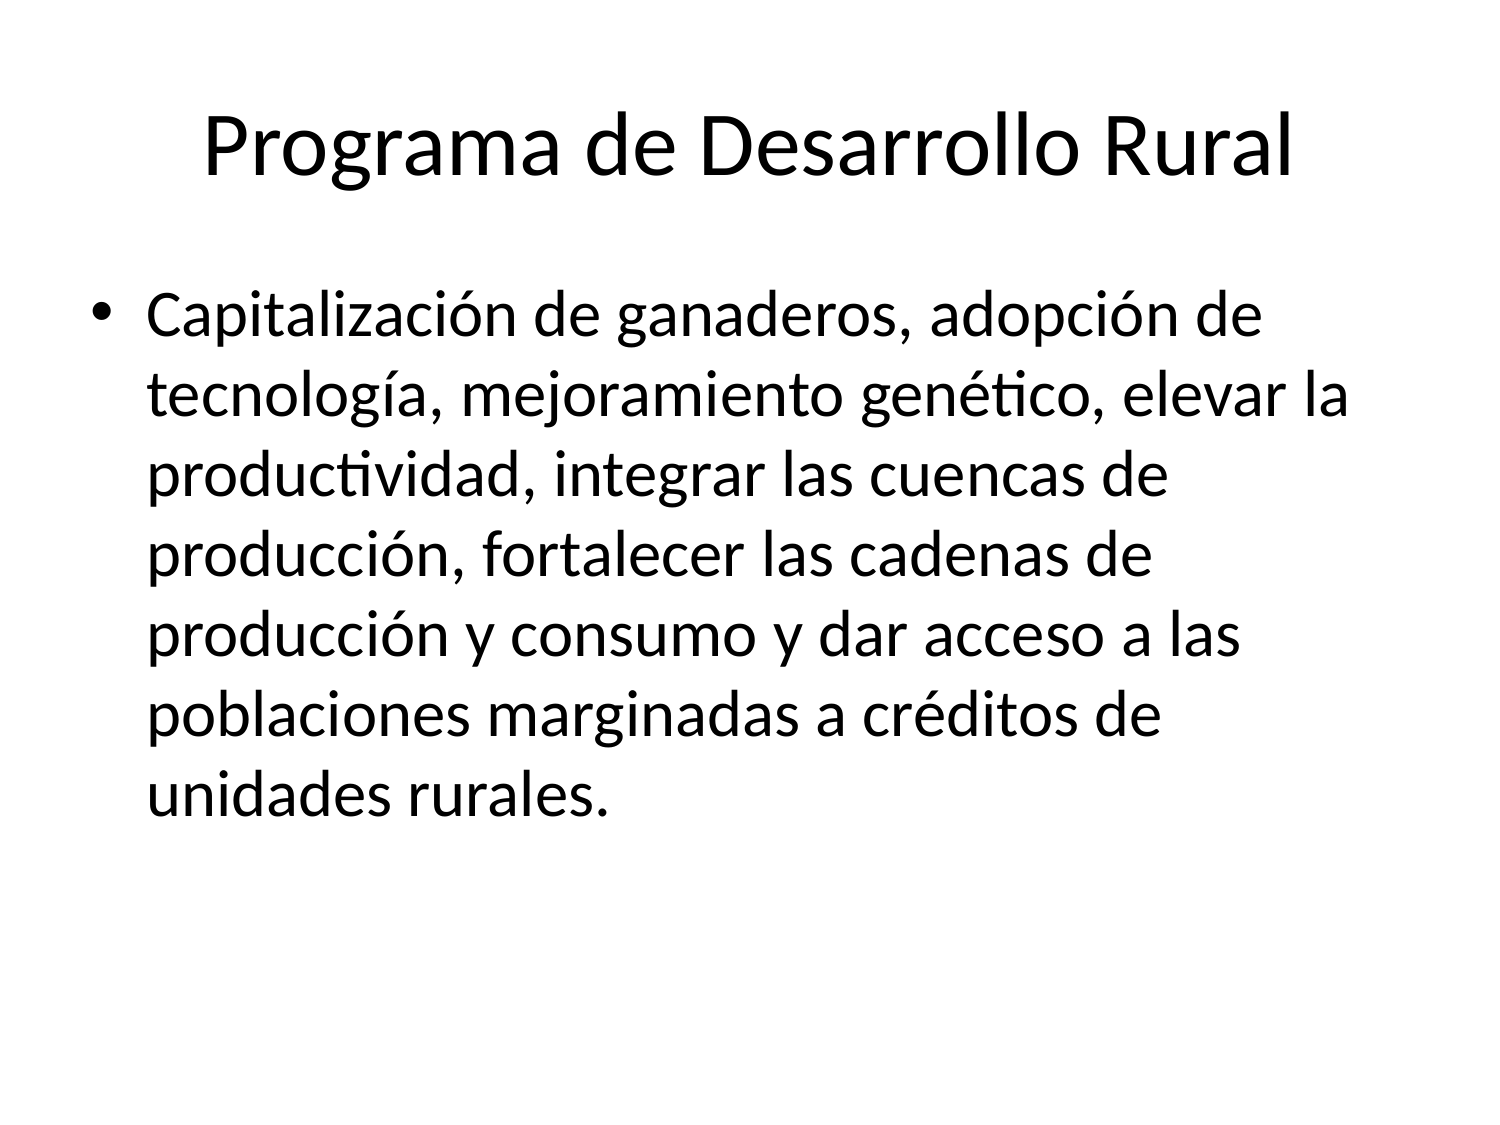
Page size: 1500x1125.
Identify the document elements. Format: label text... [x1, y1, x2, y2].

title Programa de Desarrollo Rural [75, 45, 1425, 233]
list Capitalización de ganaderos, adopción de tecnología, mejoramiento genético, elevar la productividad, integrar las cuencas de producción, fortalecer las cadenas de producción y consumo y dar acceso a las poblaciones marginadas a créditos de unidades rurales. [75, 262, 1425, 1005]
